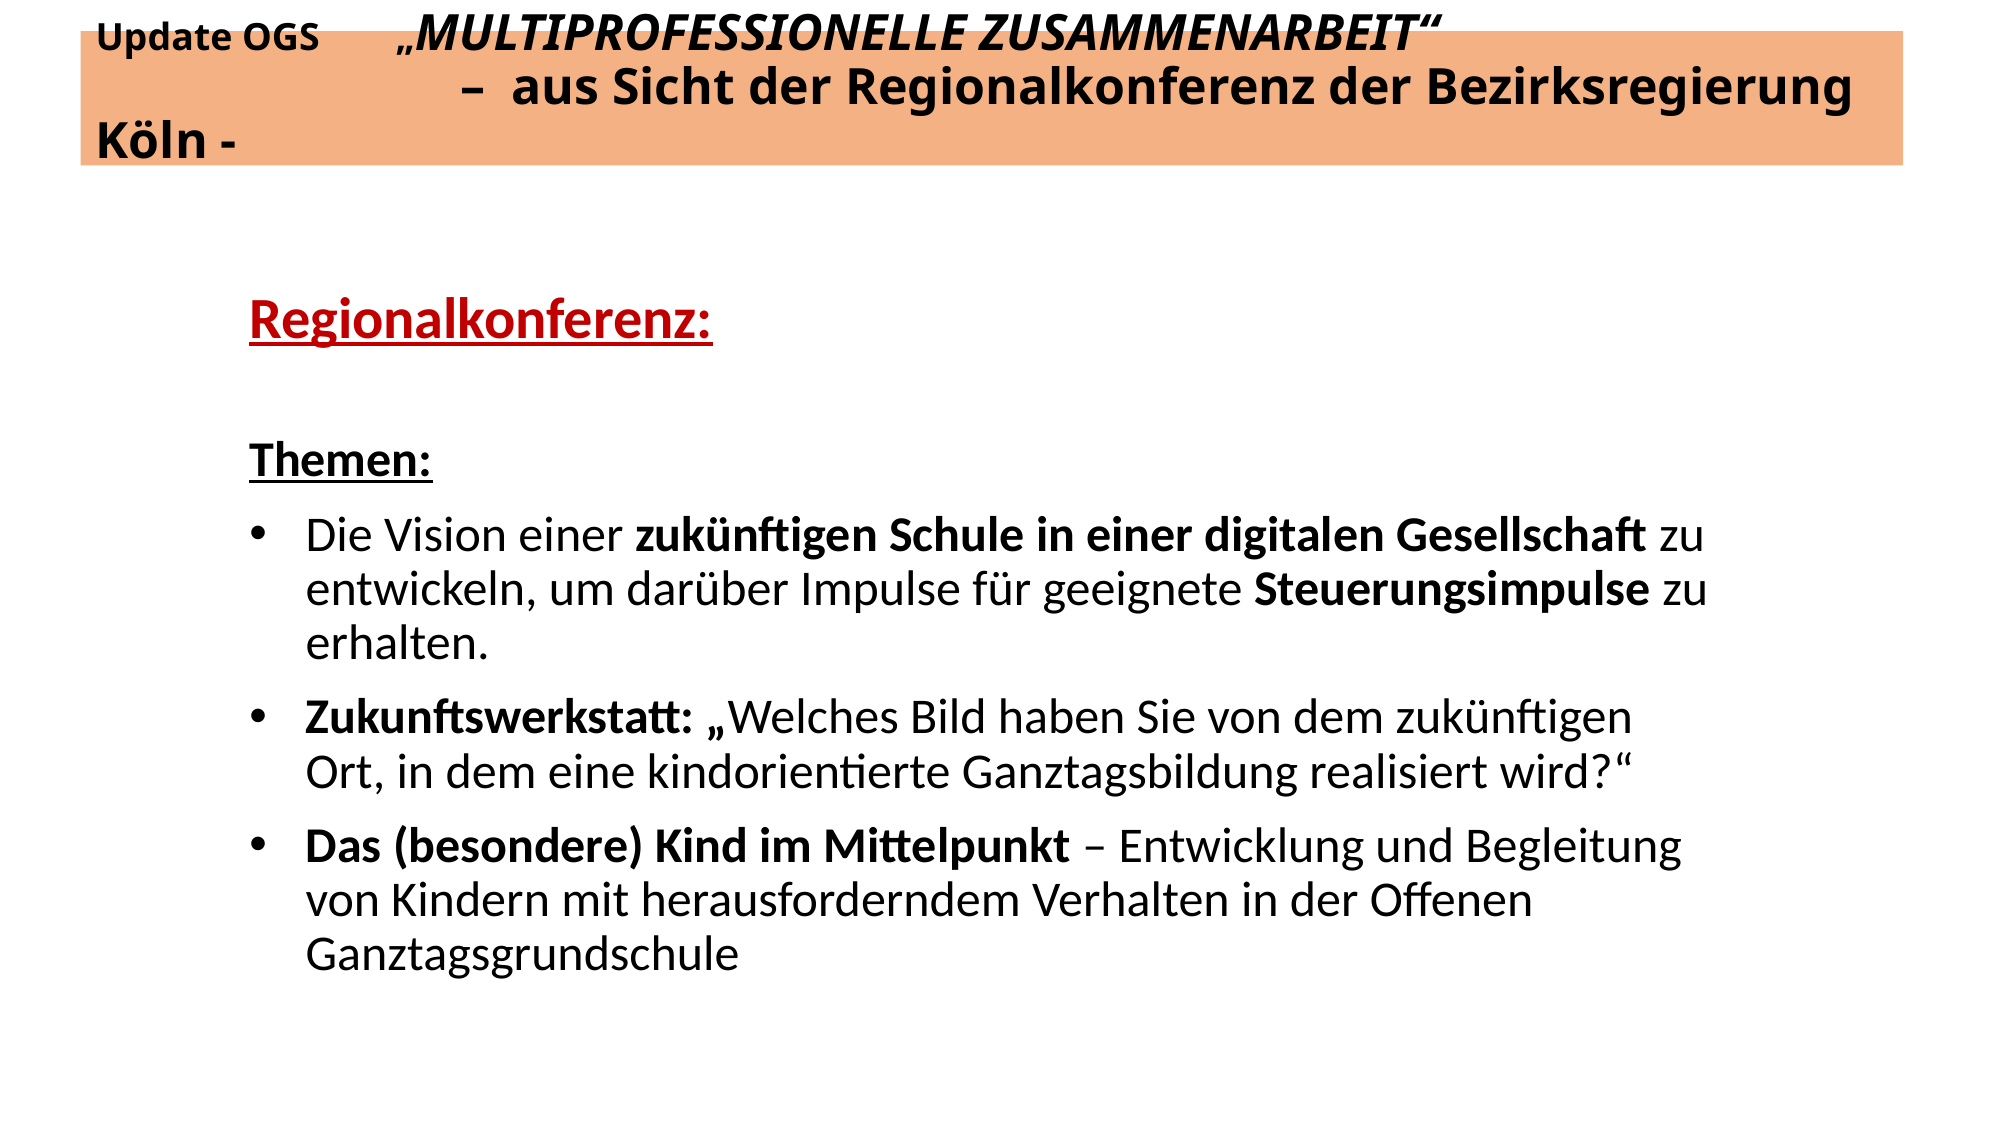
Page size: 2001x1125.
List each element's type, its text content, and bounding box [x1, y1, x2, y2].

title Update OGS „MULTIPROFESSIONELLE ZUSAMMENARBEIT“ – aus Sicht der Regionalkonferenz der Bezirksregierung Köln - [80, 31, 1904, 166]
subtitle Regionalkonferenz: Themen: Die Vision einer zukünftigen Schule in einer digitalen Gesellschaft zu entwickeln, um darüber Impulse für geeignete Steuerungsimpulse zu erhalten. Zukunftswerkstatt: „Welches Bild haben Sie von dem zukünftigen Ort, in dem eine kindorientierte Ganztagsbildung realisiert wird?“ Das (besondere) Kind im Mittelpunkt – Entwicklung und Begleitung von Kindern mit herausforderndem Verhalten in der Offenen Ganztagsgrundschule [234, 205, 1735, 1032]
